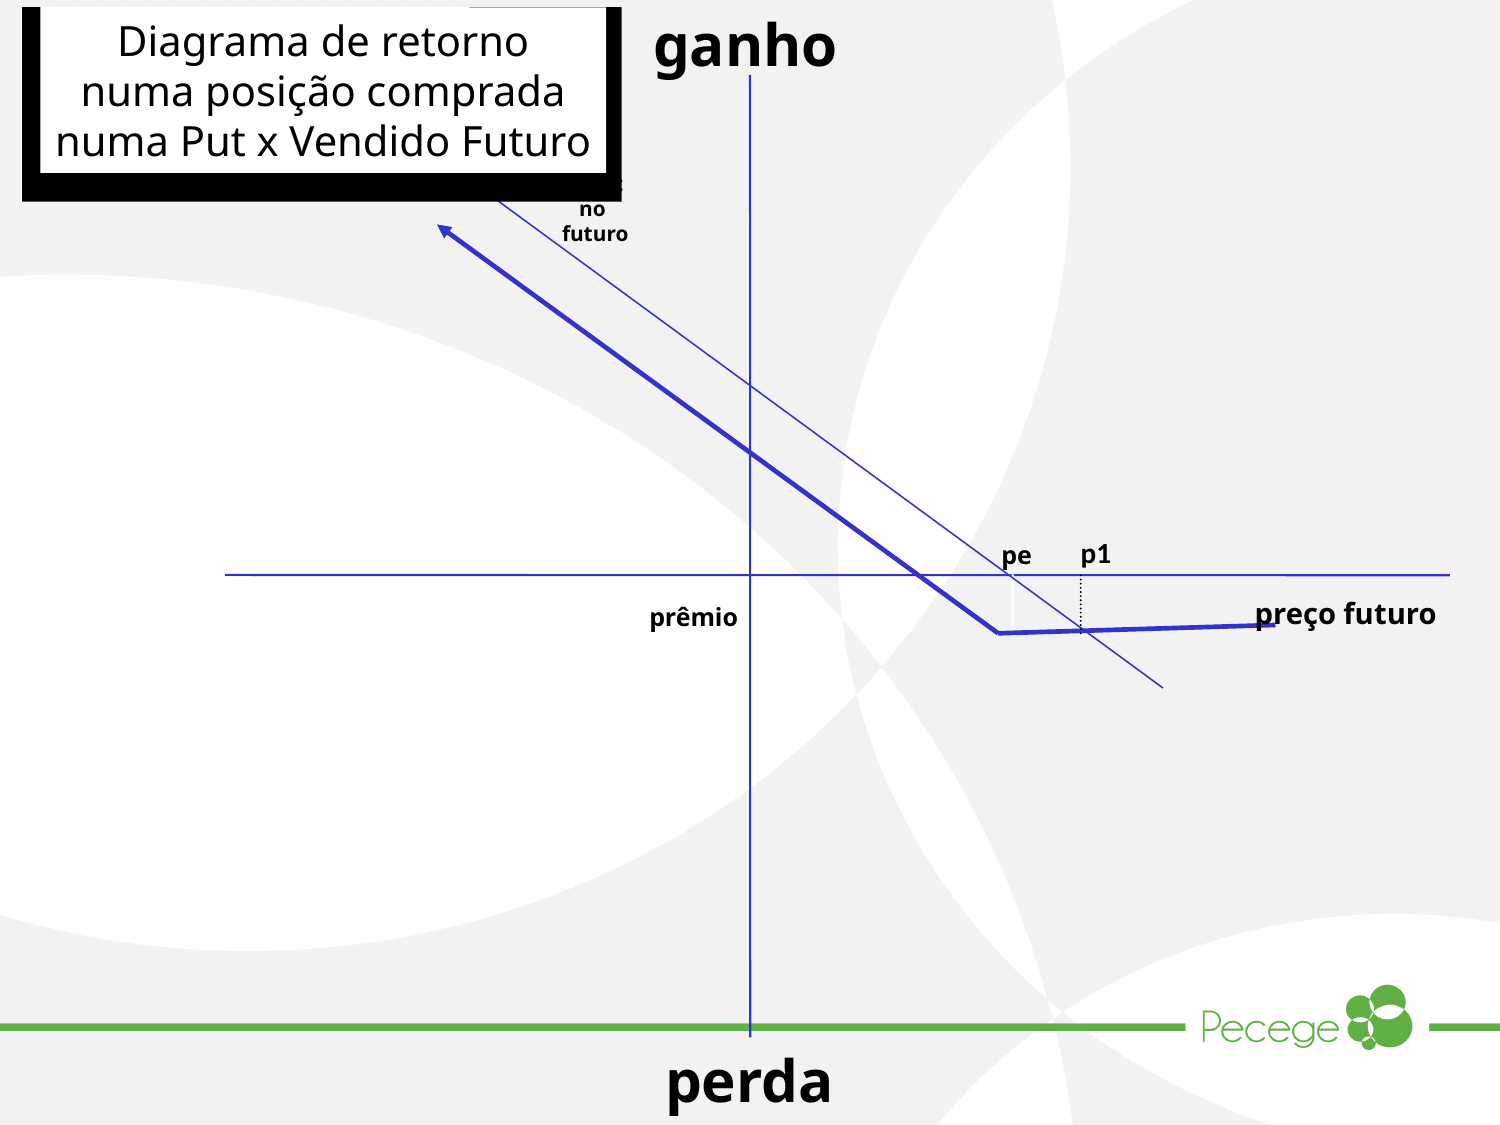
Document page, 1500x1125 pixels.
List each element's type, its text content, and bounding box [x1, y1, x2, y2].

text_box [661, 1035, 838, 1122]
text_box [987, 531, 1046, 577]
text_box preço futuro [1211, 587, 1488, 638]
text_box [637, 593, 750, 639]
picture [0, 0, 1500, 1125]
text_box [436, 224, 999, 634]
picture [751, 455, 916, 575]
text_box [549, 162, 641, 253]
text_box p1 [1065, 527, 1127, 577]
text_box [21, 6, 622, 202]
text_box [647, 0, 844, 86]
